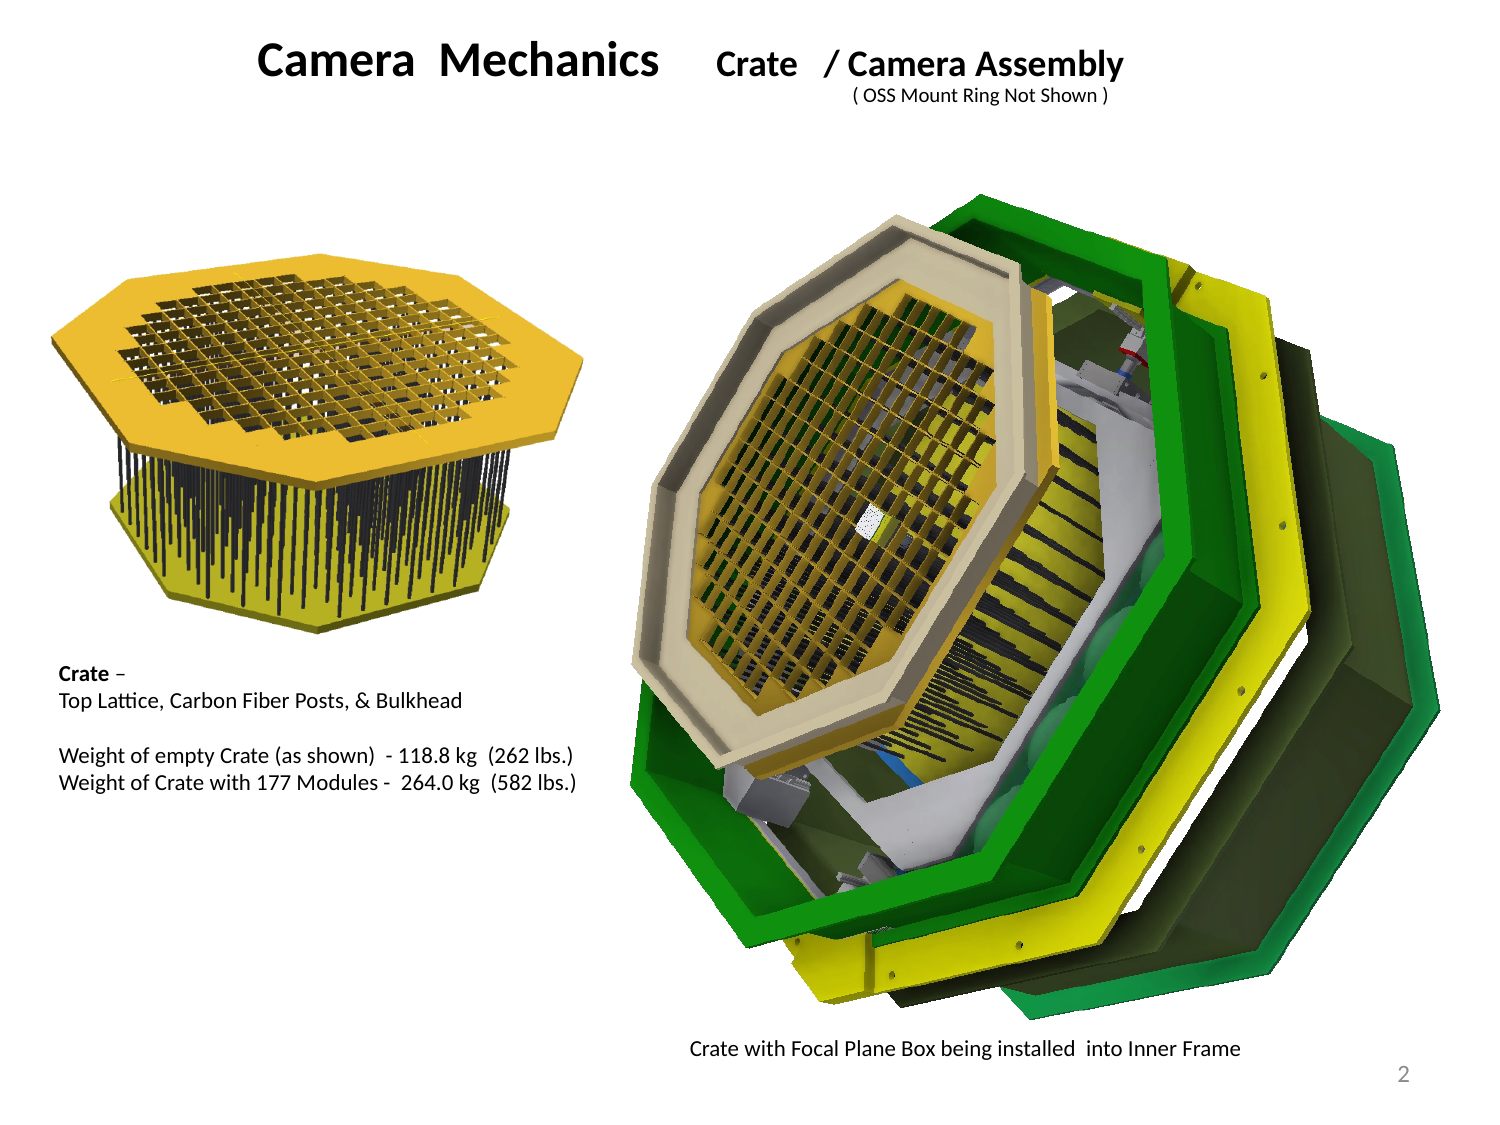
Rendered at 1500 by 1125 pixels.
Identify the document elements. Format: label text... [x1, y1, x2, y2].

text_box Crate with Focal Plane Box being installed into Inner Frame [675, 1043, 1300, 1069]
text_box ( OSS Mount Ring Not Shown ) [837, 74, 1163, 115]
text_box Camera Mechanics Crate / Camera Assembly [242, 19, 1306, 94]
text_box Crate – Top Lattice, Carbon Fiber Posts, & Bulkhead Weight of empty Crate (as shown) - 118.8 kg (262 lbs.) Weight of Crate with 177 Modules - 264.0 kg (582 lbs.) [44, 659, 590, 803]
picture [35, 184, 1476, 1035]
slide_number 2 [1074, 1043, 1425, 1103]
